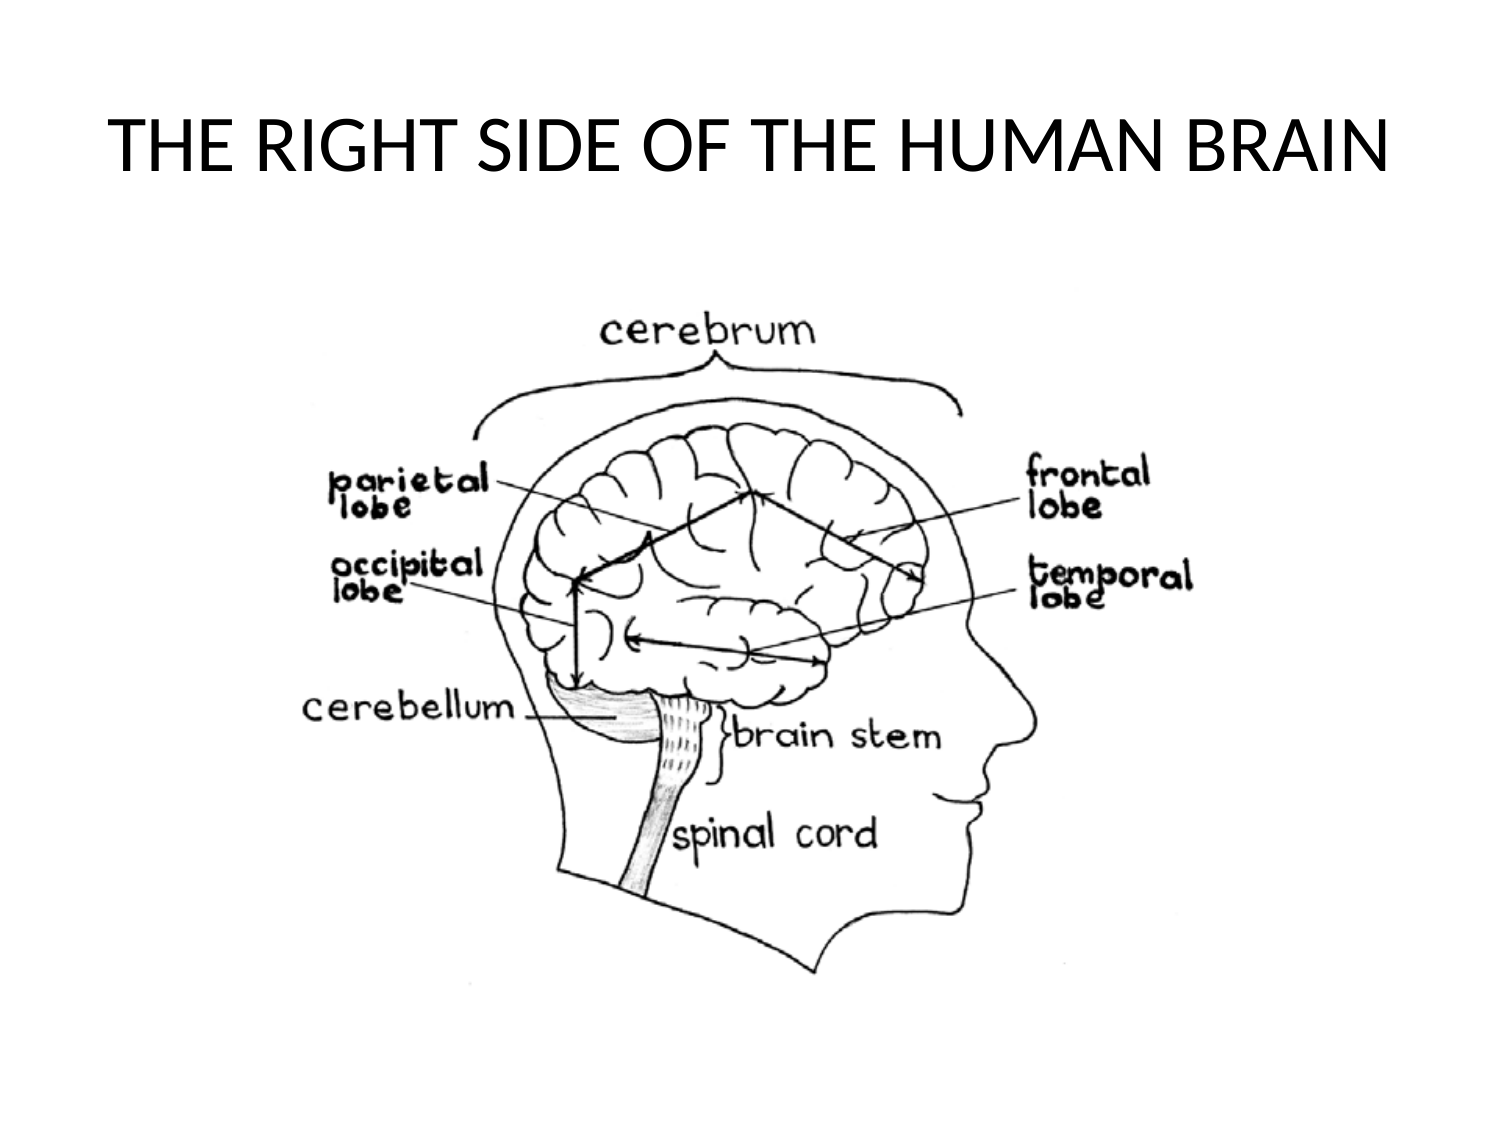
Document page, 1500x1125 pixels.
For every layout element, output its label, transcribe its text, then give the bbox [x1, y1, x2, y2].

title THE RIGHT SIDE OF THE HUMAN BRAIN [75, 45, 1425, 233]
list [291, 276, 1209, 991]
